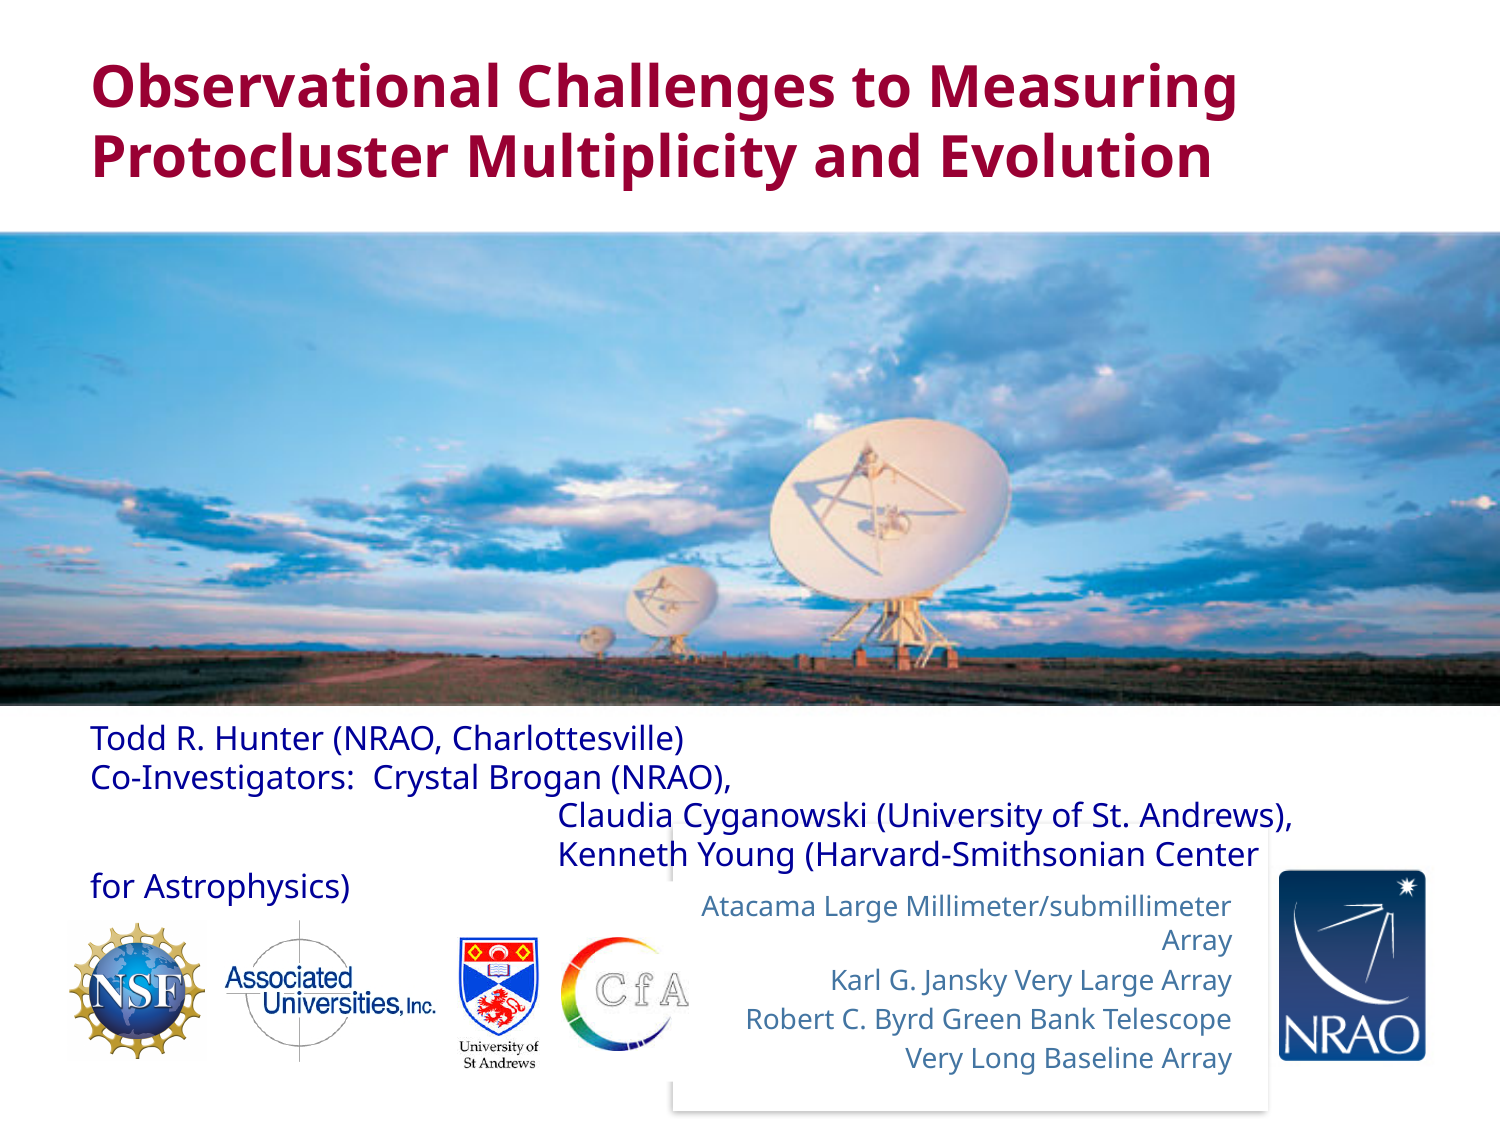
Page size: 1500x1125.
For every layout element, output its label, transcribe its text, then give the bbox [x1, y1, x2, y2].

list Todd R. Hunter (NRAO, Charlottesville) Co-Investigators: Crystal Brogan (NRAO), Claudia Cyganowski (University of St. Andrews), Kenneth Young (Harvard-Smithsonian Center for Astrophysics) [75, 717, 1323, 868]
picture [0, 0, 1500, 1125]
title Observational Challenges to Measuring Protocluster Multiplicity and Evolution [75, 41, 1421, 283]
